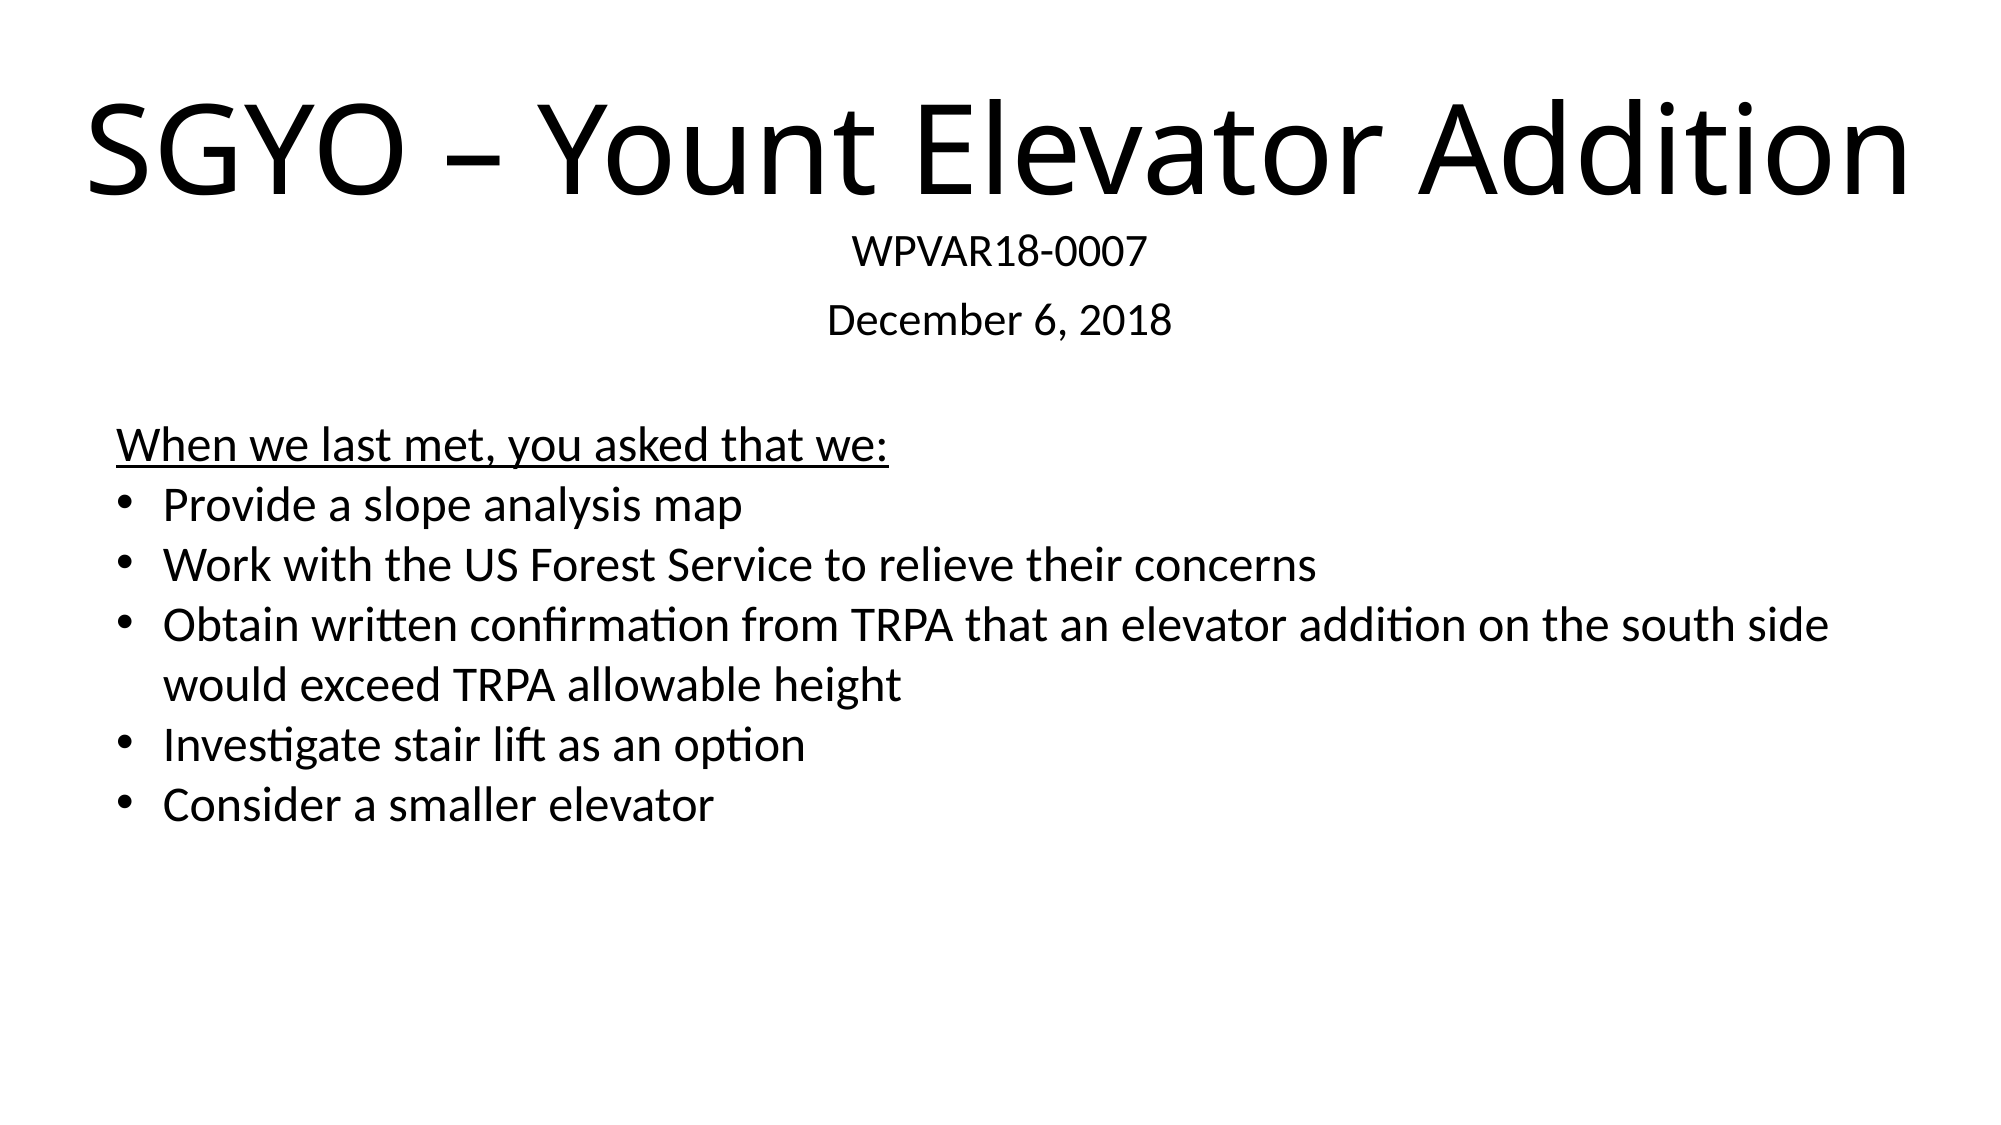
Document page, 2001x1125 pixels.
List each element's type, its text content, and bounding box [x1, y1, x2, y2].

title SGYO – Yount Elevator Addition [0, 63, 2000, 218]
text_box When we last met, you asked that we: Provide a slope analysis map Work with the US Forest Service to relieve their concerns Obtain written confirmation from TRPA that an elevator addition on the south side would exceed TRPA allowable height Investigate stair lift as an option Consider a smaller elevator [101, 404, 1900, 839]
subtitle WPVAR18-0007 December 6, 2018 [0, 218, 2000, 355]
